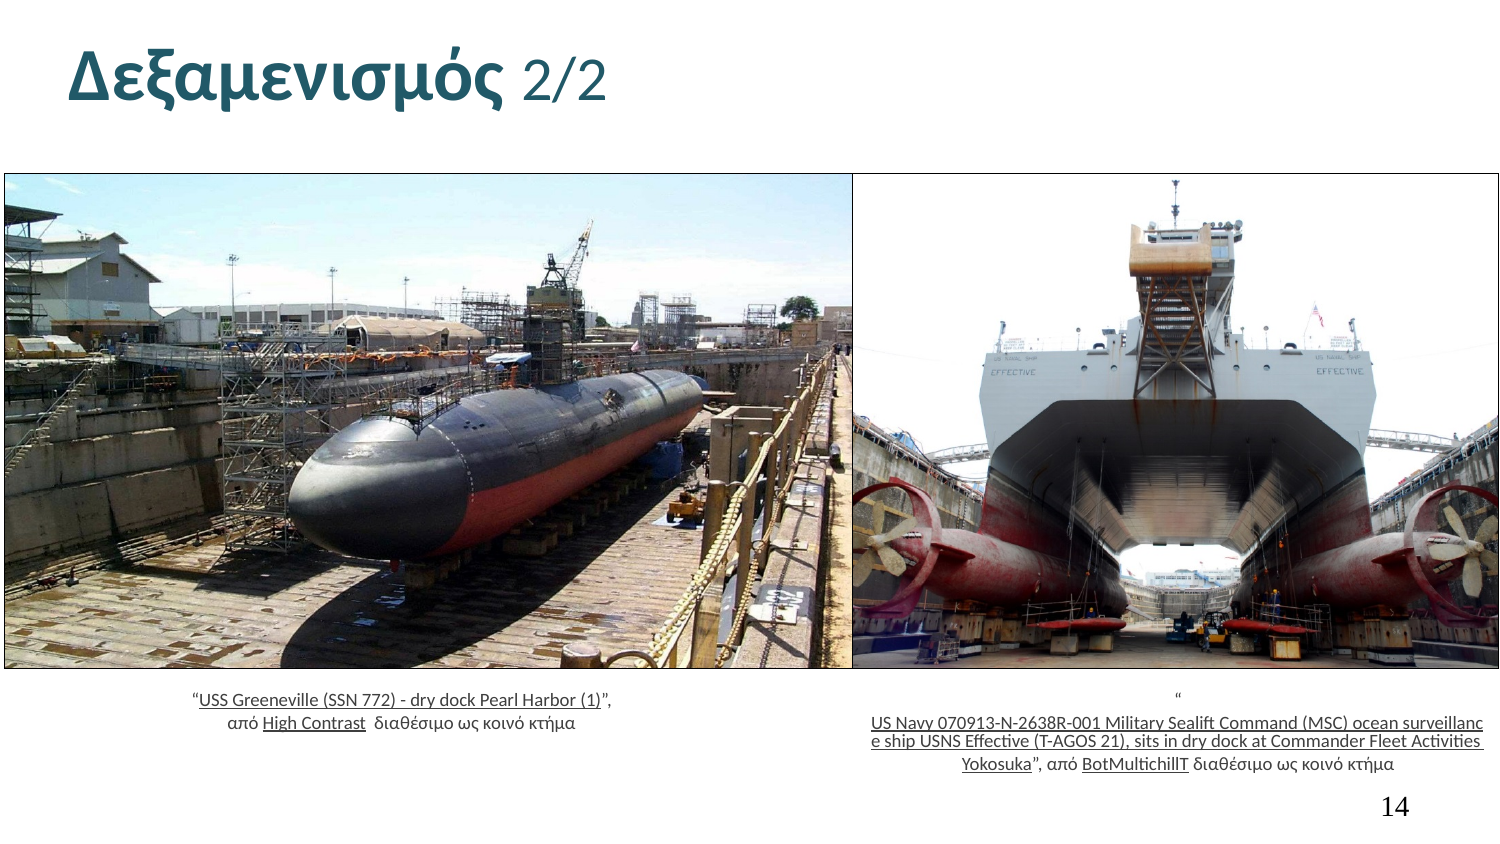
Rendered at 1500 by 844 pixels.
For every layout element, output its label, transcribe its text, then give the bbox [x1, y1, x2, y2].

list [851, 173, 1499, 670]
text_box “US Navy 070913-N-2638R-001 Military Sealift Command (MSC) ocean surveillance ship USNS Effective (T-AGOS 21), sits in dry dock at Commander Fleet Activities Yokosuka”, από BotMultichillT διαθέσιμο ως κοινό κτήμα [856, 680, 1500, 763]
text_box “USS Greeneville (SSN 772) - dry dock Pearl Harbor (1)”, από High Contrast διαθέσιμο ως κοινό κτήμα [171, 680, 632, 741]
slide_number 13 [1074, 782, 1425, 827]
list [3, 173, 850, 669]
title Δεξαμενισμός 2/2 [53, 14, 1459, 127]
